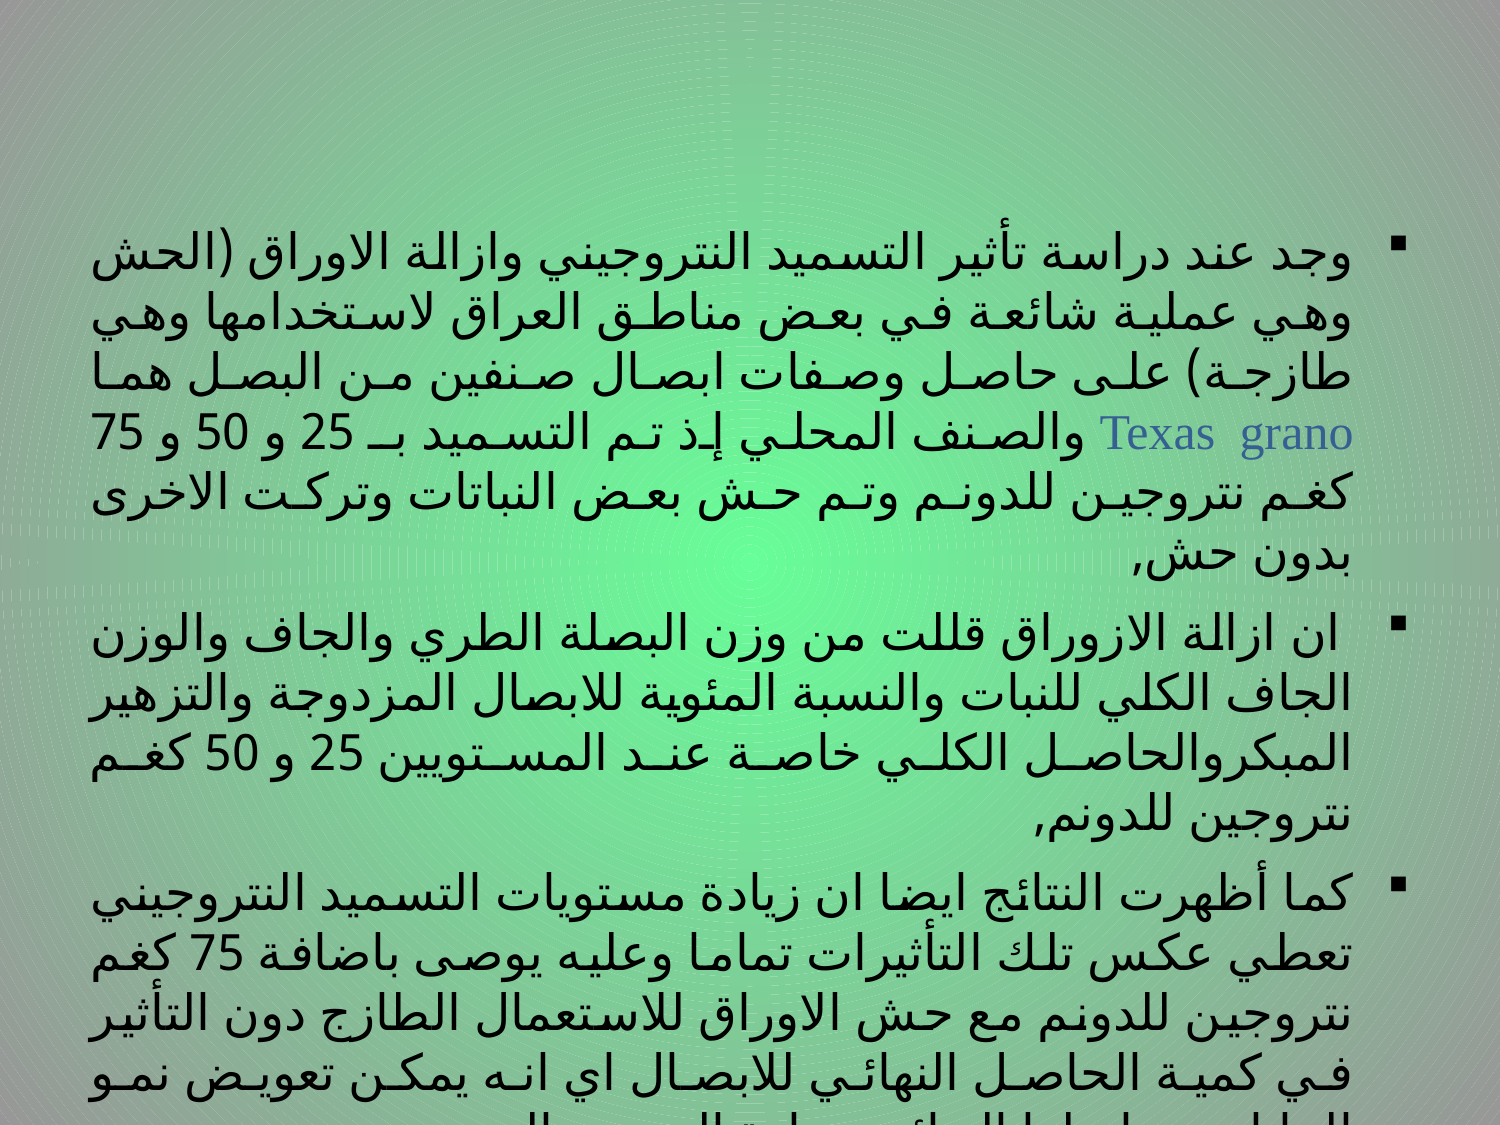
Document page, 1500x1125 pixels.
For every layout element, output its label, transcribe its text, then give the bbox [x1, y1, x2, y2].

title . [75, 45, 1425, 50]
list وجد عند دراسة تأثير التسميد النتروجيني وازالة الاوراق (الحش وهي عملية شائعة في بعض مناطق العراق لاستخدامها وهي طازجة) على حاصل وصفات ابصال صنفين من البصل هما Texas grano والصنف المحلي إذ تم التسميد بـ 25 و 50 و 75 كغم نتروجين للدونم وتم حش بعض النباتات وتركت الاخرى بدون حش, ان ازالة الازوراق قللت من وزن البصلة الطري والجاف والوزن الجاف الكلي للنبات والنسبة المئوية للابصال المزدوجة والتزهير المبكروالحاصل الكلي خاصة عند المستويين 25 و 50 كغم نتروجين للدونم, كما أظهرت النتائج ايضا ان زيادة مستويات التسميد النتروجيني تعطي عكس تلك التأثيرات تماما وعليه يوصى باضافة 75 كغم نتروجين للدونم مع حش الاوراق للاستعمال الطازج دون التأثير في كمية الحاصل النهائي للابصال اي انه يمكن تعويض نمو النباتات وحاصلها النهائي بزيادة التسميد النتروجيني. [75, 50, 1425, 1050]
